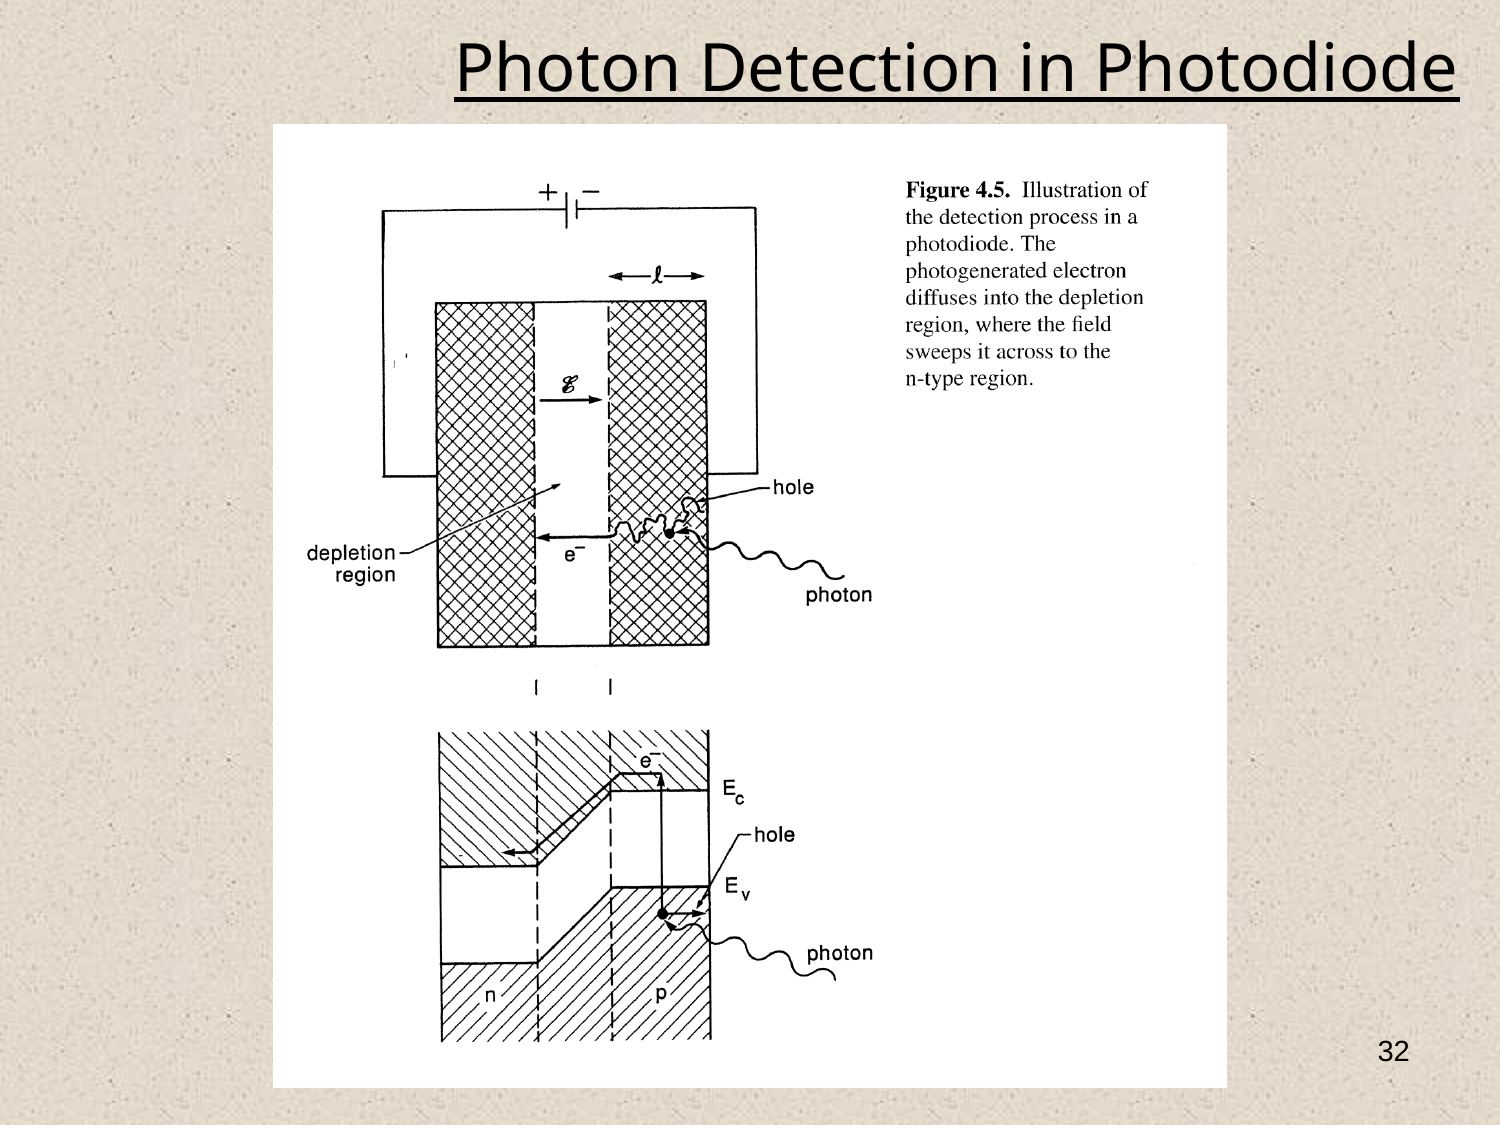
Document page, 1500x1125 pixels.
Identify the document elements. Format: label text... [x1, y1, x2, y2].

picture [0, 0, 1500, 1125]
slide_number 32 [1074, 1024, 1425, 1103]
title Photon Detection in Photodiode [12, 17, 1475, 113]
